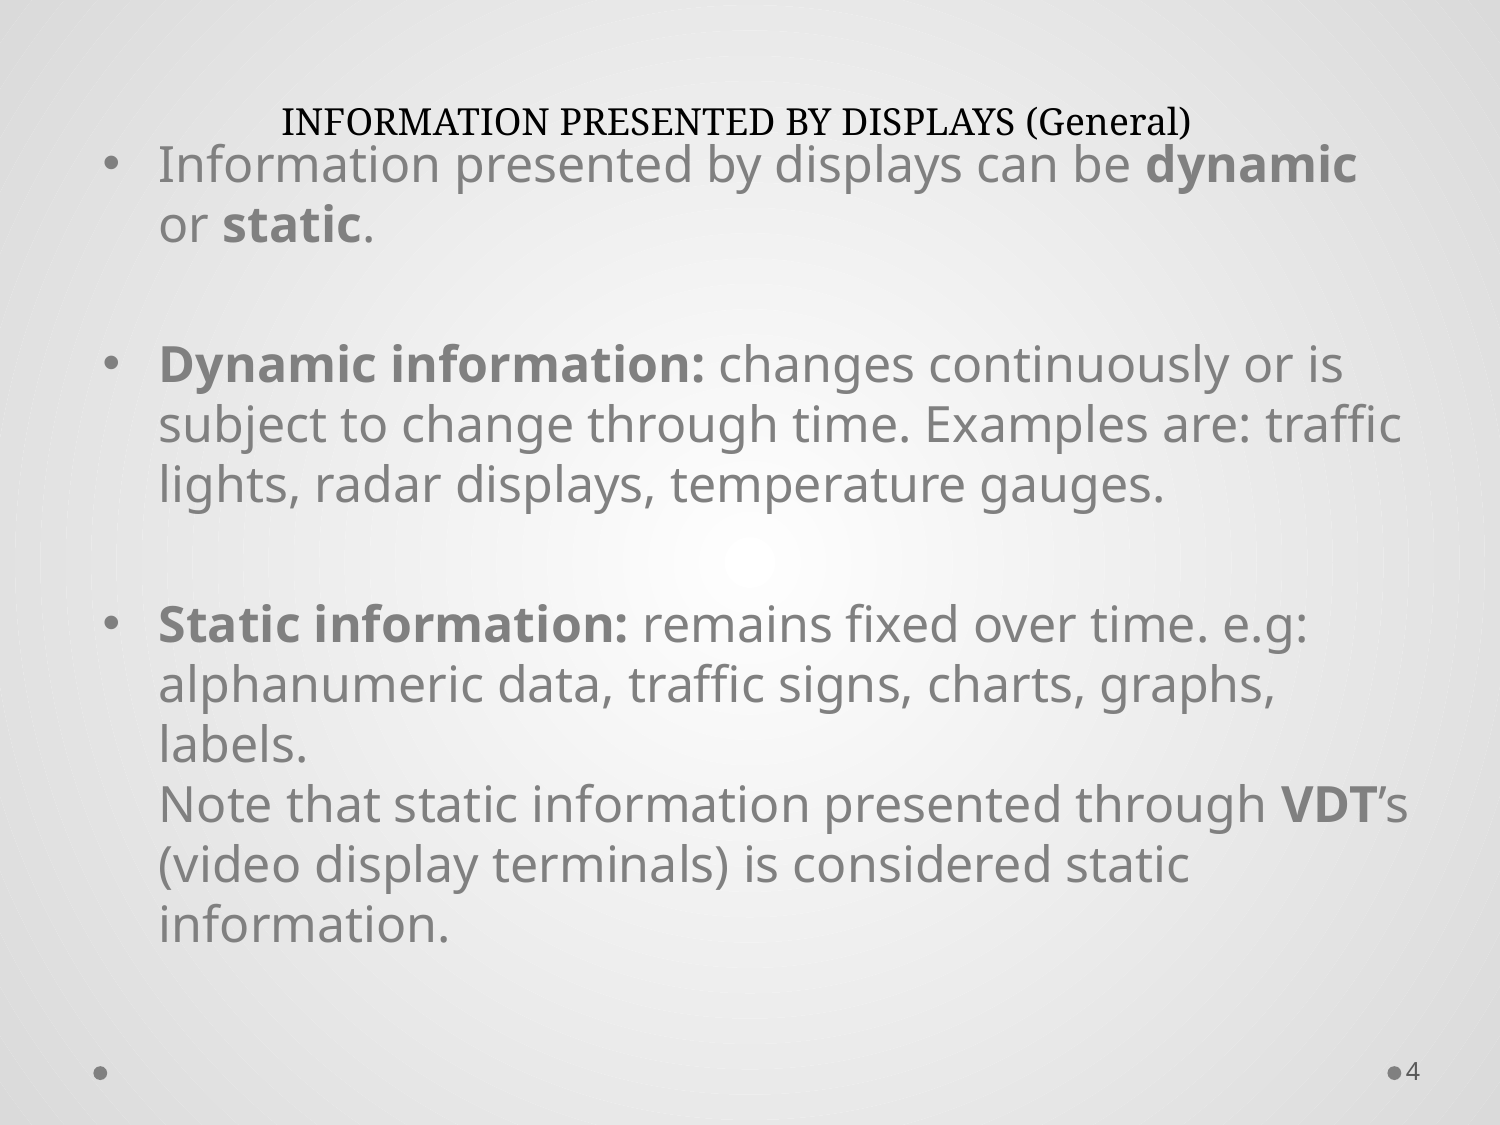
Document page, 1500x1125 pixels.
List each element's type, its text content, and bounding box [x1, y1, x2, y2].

title INFORMATION PRESENTED BY DISPLAYS (General) [62, 50, 1413, 150]
list Information presented by displays can be dynamic or static. Dynamic information: changes continuously or is subject to change through time. Examples are: traffic lights, radar displays, temperature gauges. Static information: remains fixed over time. e.g: alphanumeric data, traffic signs, charts, graphs, labels. Note that static information presented through VDT’s (video display terminals) is considered static information. [87, 125, 1438, 1113]
slide_number 4 [1401, 1042, 1494, 1103]
